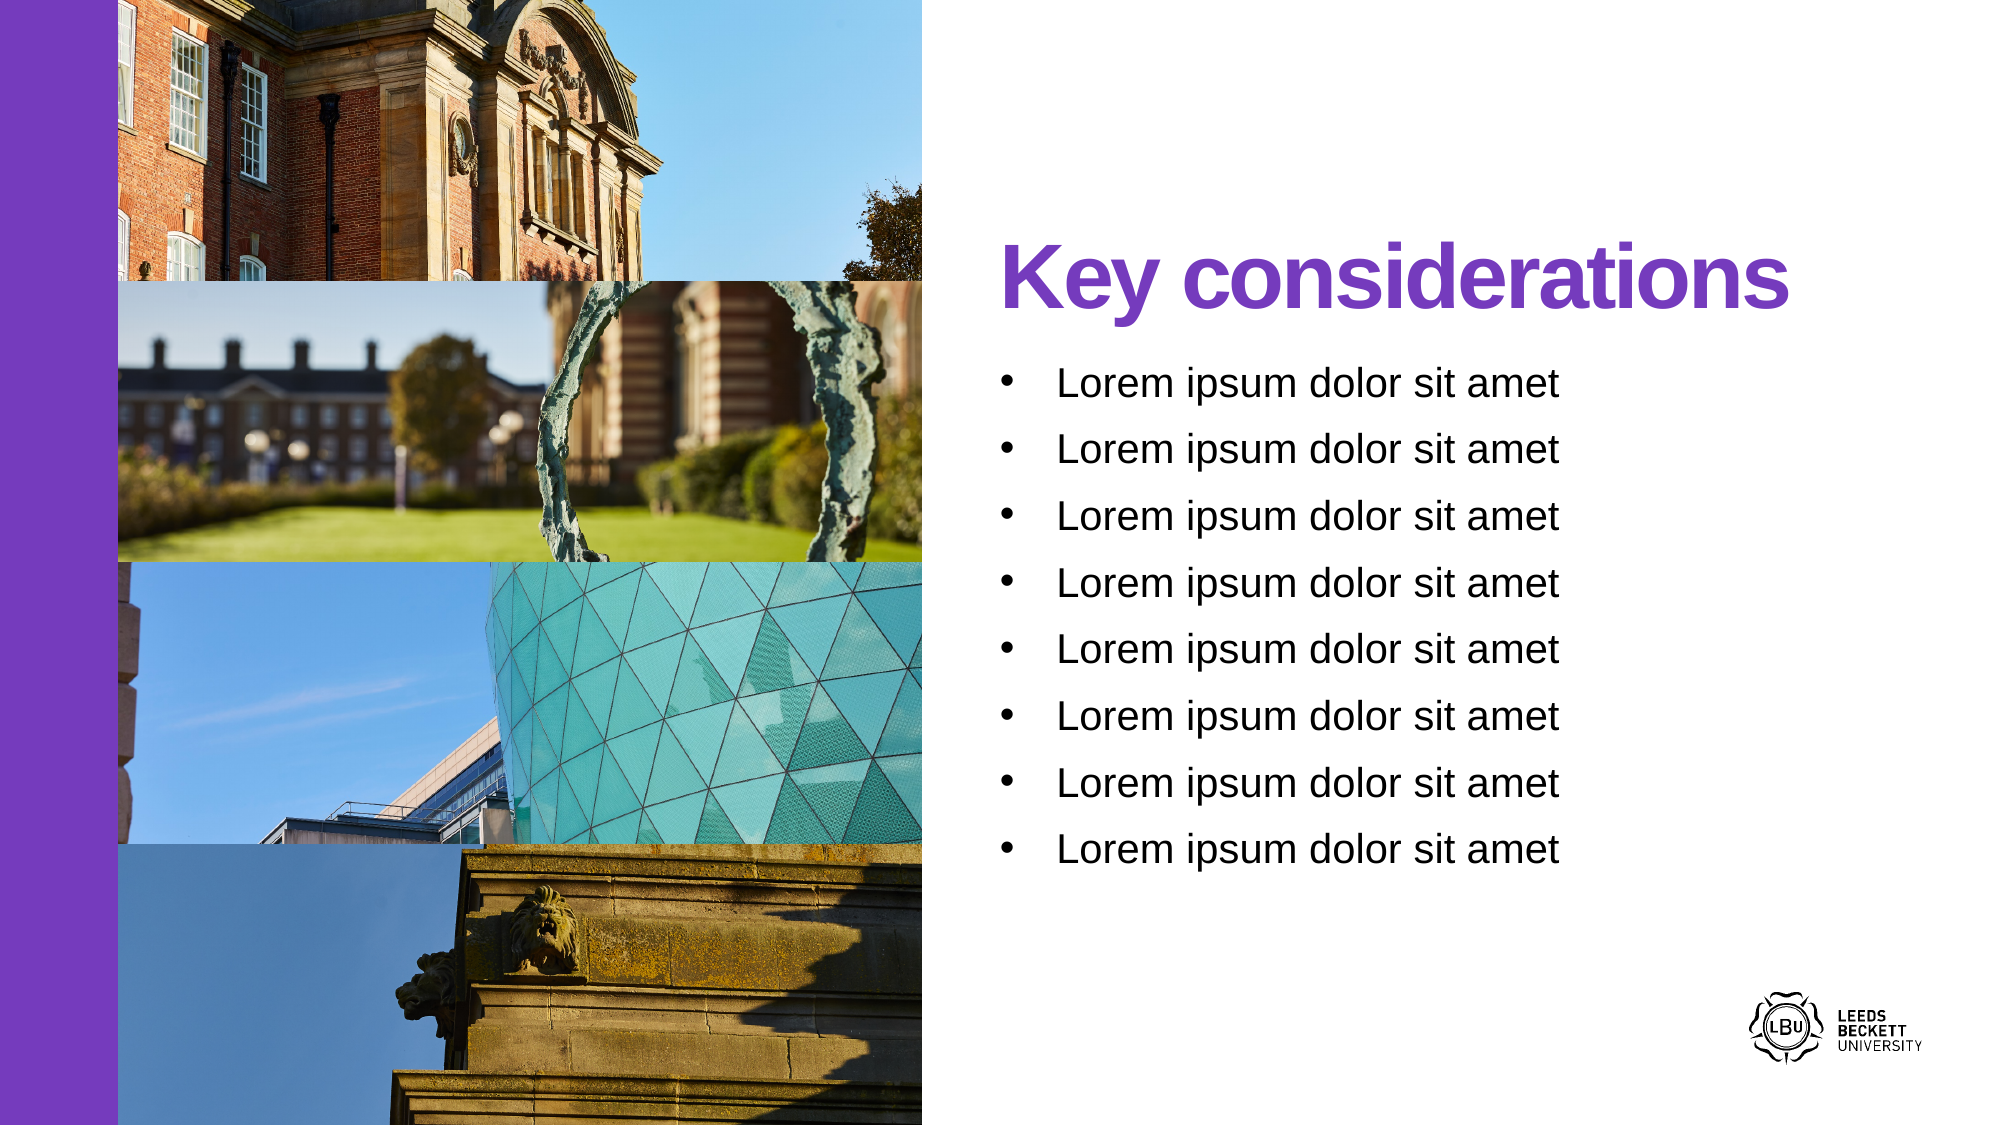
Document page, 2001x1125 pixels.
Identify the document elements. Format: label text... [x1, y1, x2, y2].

title Key considerations [999, 78, 1920, 329]
picture [1749, 992, 1922, 1065]
picture [118, 0, 922, 1125]
list Lorem ipsum dolor sit amet Lorem ipsum dolor sit amet Lorem ipsum dolor sit amet Lorem ipsum dolor sit amet Lorem ipsum dolor sit amet Lorem ipsum dolor sit amet Lorem ipsum dolor sit amet Lorem ipsum dolor sit amet [999, 355, 1920, 933]
